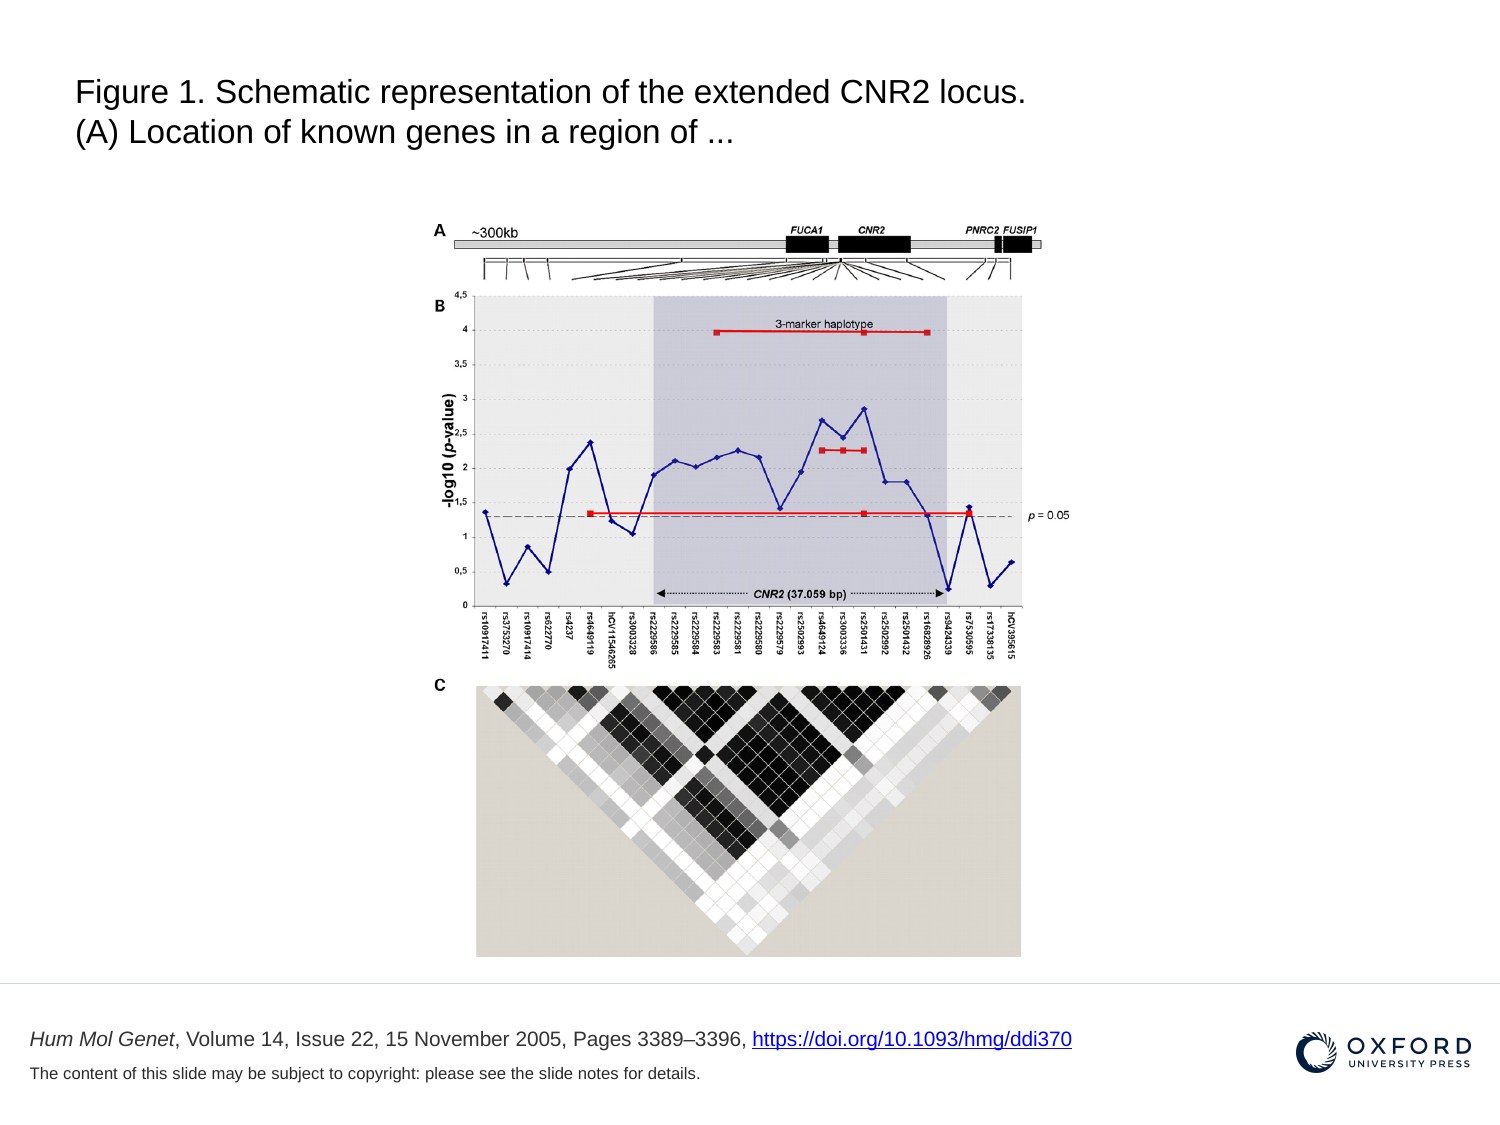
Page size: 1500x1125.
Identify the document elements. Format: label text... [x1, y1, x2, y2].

picture [1296, 1032, 1471, 1073]
picture [433, 224, 1069, 957]
title Figure 1. Schematic representation of the extended CNR2 locus. (A) Location of known genes in a region of ... [75, 69, 1078, 171]
footer Hum Mol Genet, Volume 14, Issue 22, 15 November 2005, Pages 3389–3396, https://doi.org/10.1093/hmg/ddi370 The content of this slide may be subject to copyright: please see the slide notes for details. [0, 983, 1260, 1125]
